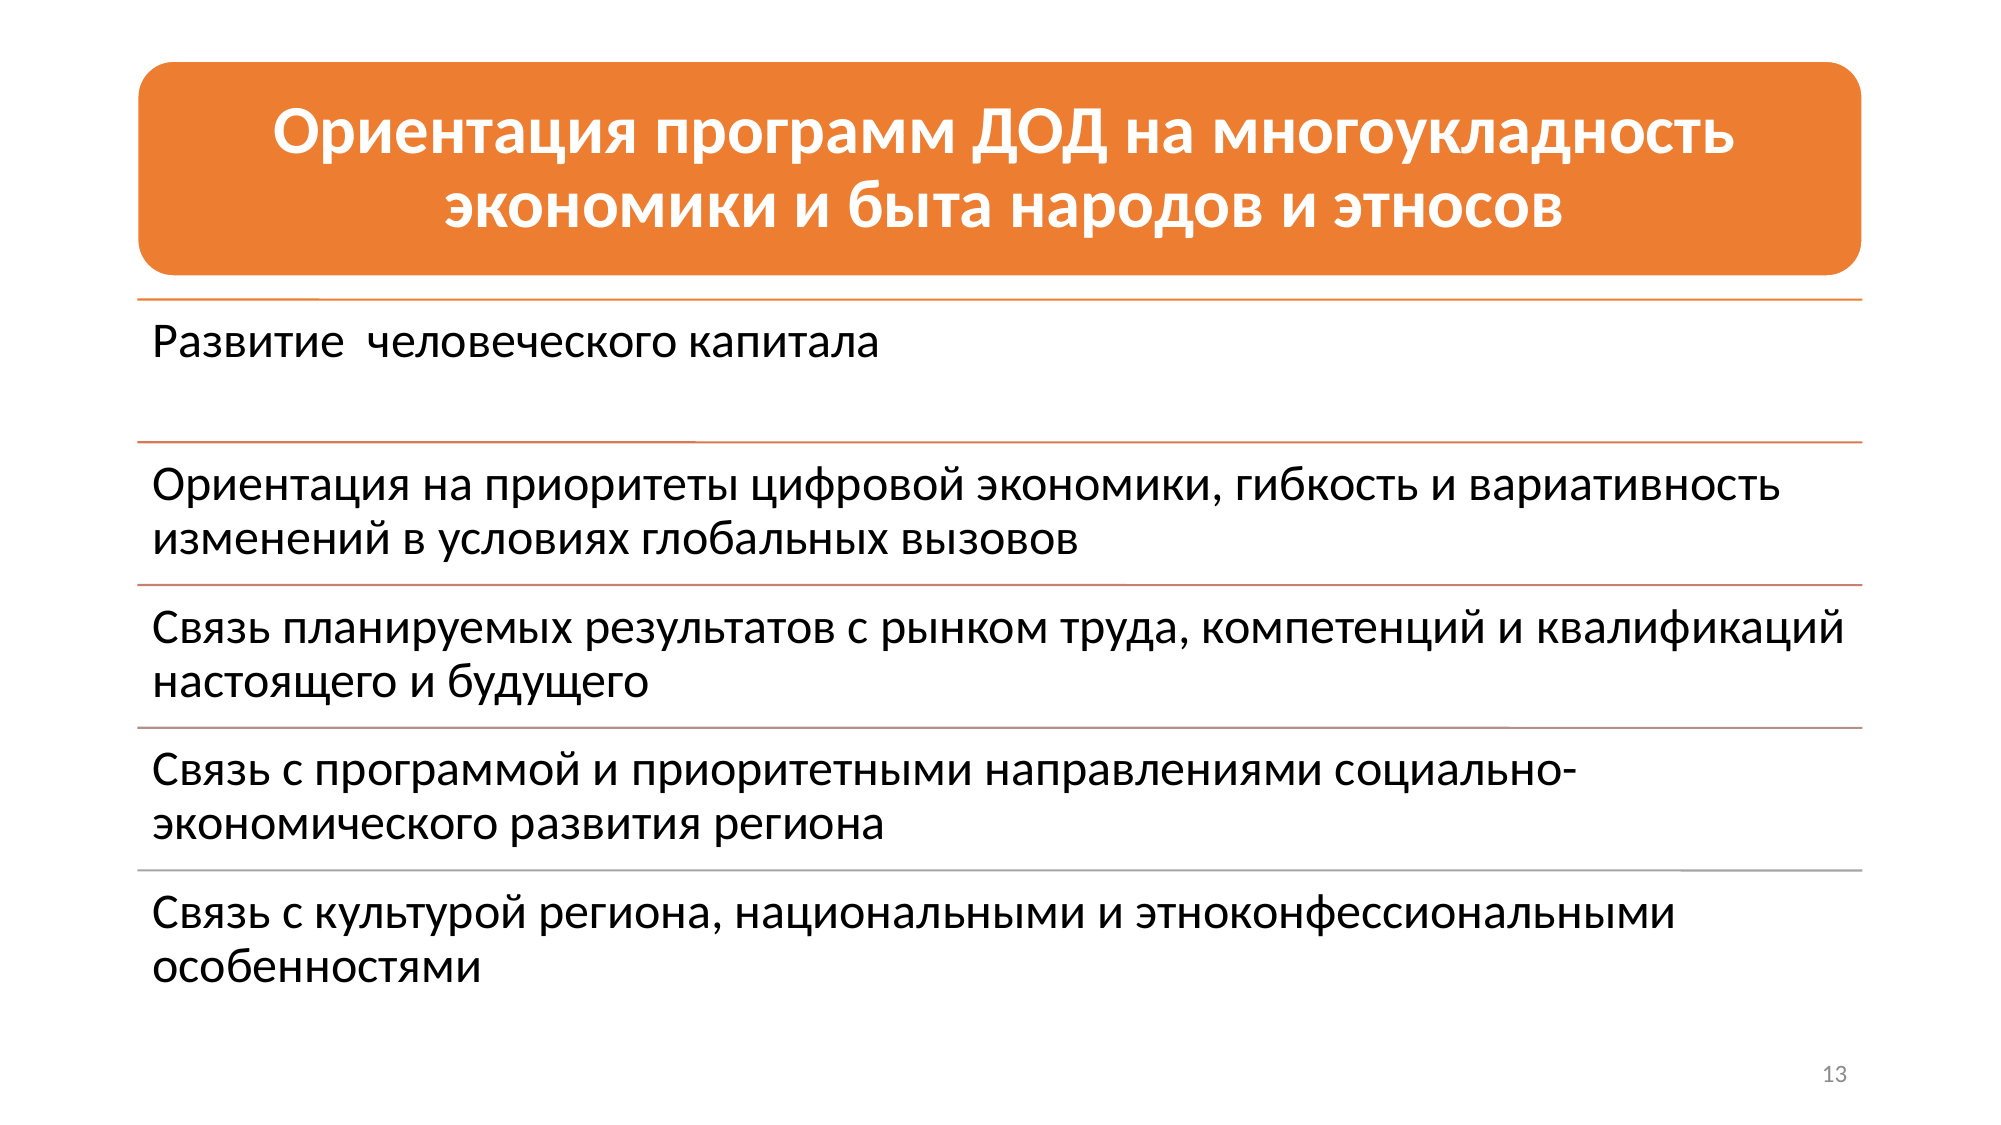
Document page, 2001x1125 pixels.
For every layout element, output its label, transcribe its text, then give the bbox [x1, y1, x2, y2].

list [137, 299, 1863, 1014]
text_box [137, 59, 1863, 278]
slide_number 13 [1412, 1042, 1863, 1103]
